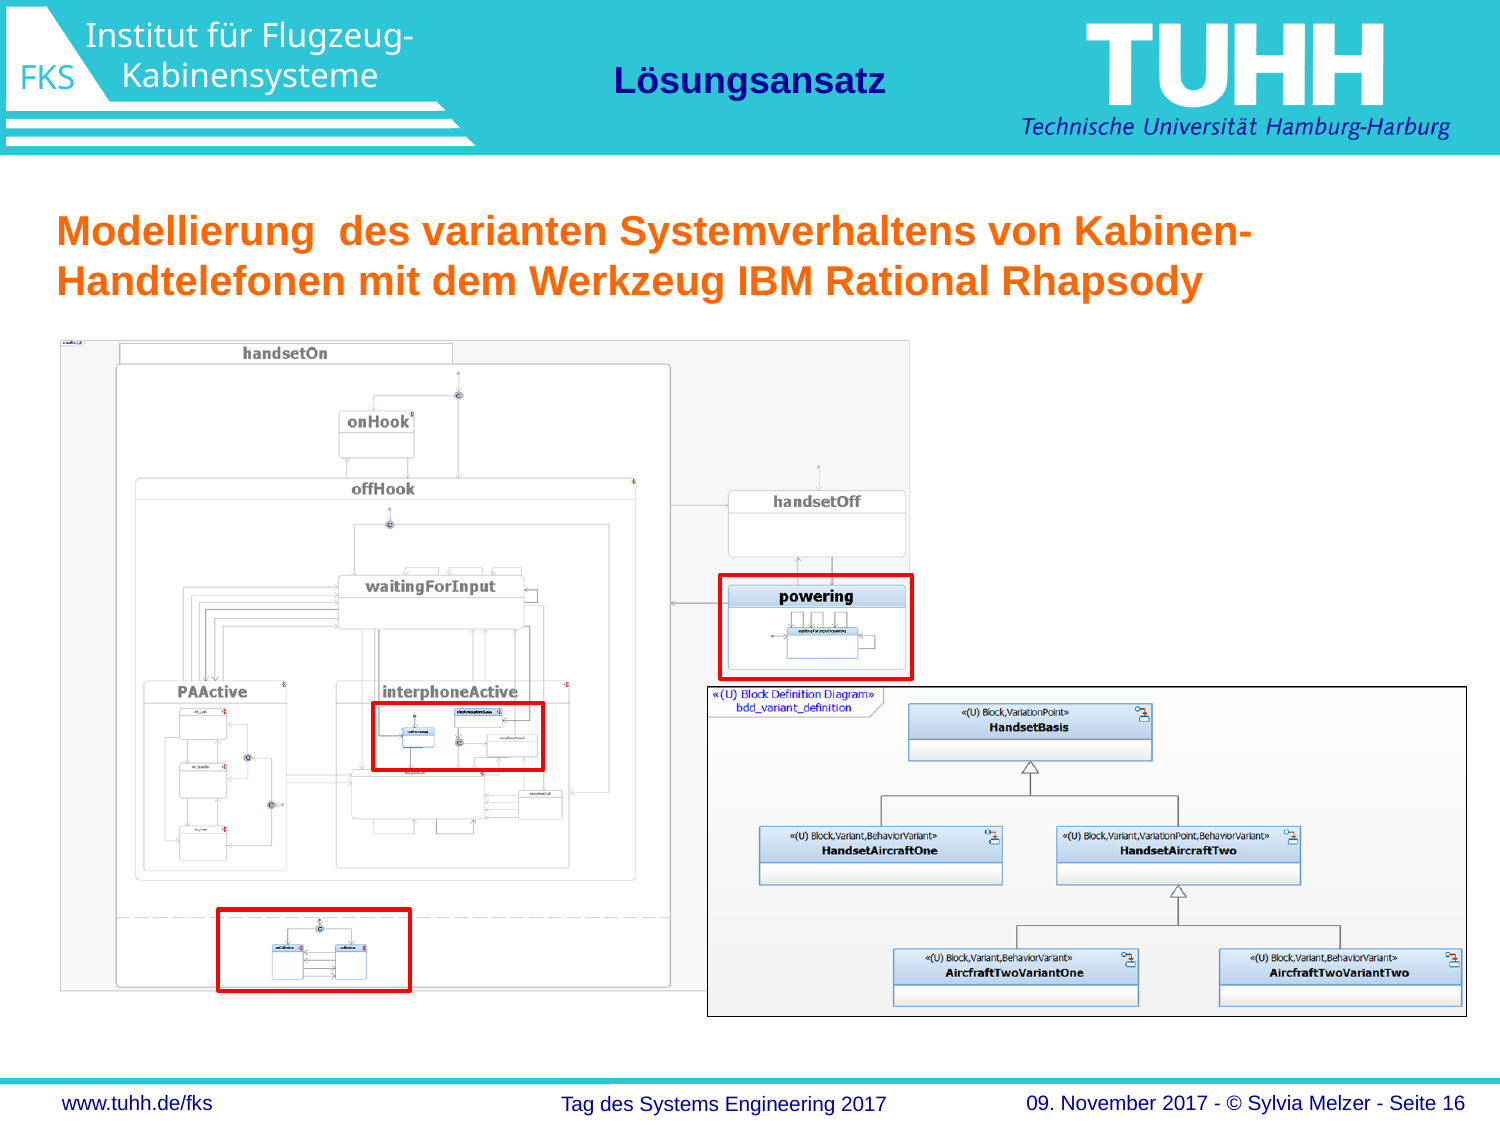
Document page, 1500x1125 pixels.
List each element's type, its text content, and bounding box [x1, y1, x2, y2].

picture [59, 340, 1467, 1017]
text_box Lösungsansatz [386, 0, 1114, 157]
picture [1114, 17, 1460, 142]
list Modellierung des varianten Systemverhaltens von Kabinen-Handtelefonen mit dem Werkzeug IBM Rational Rhapsody [40, 196, 1460, 1048]
